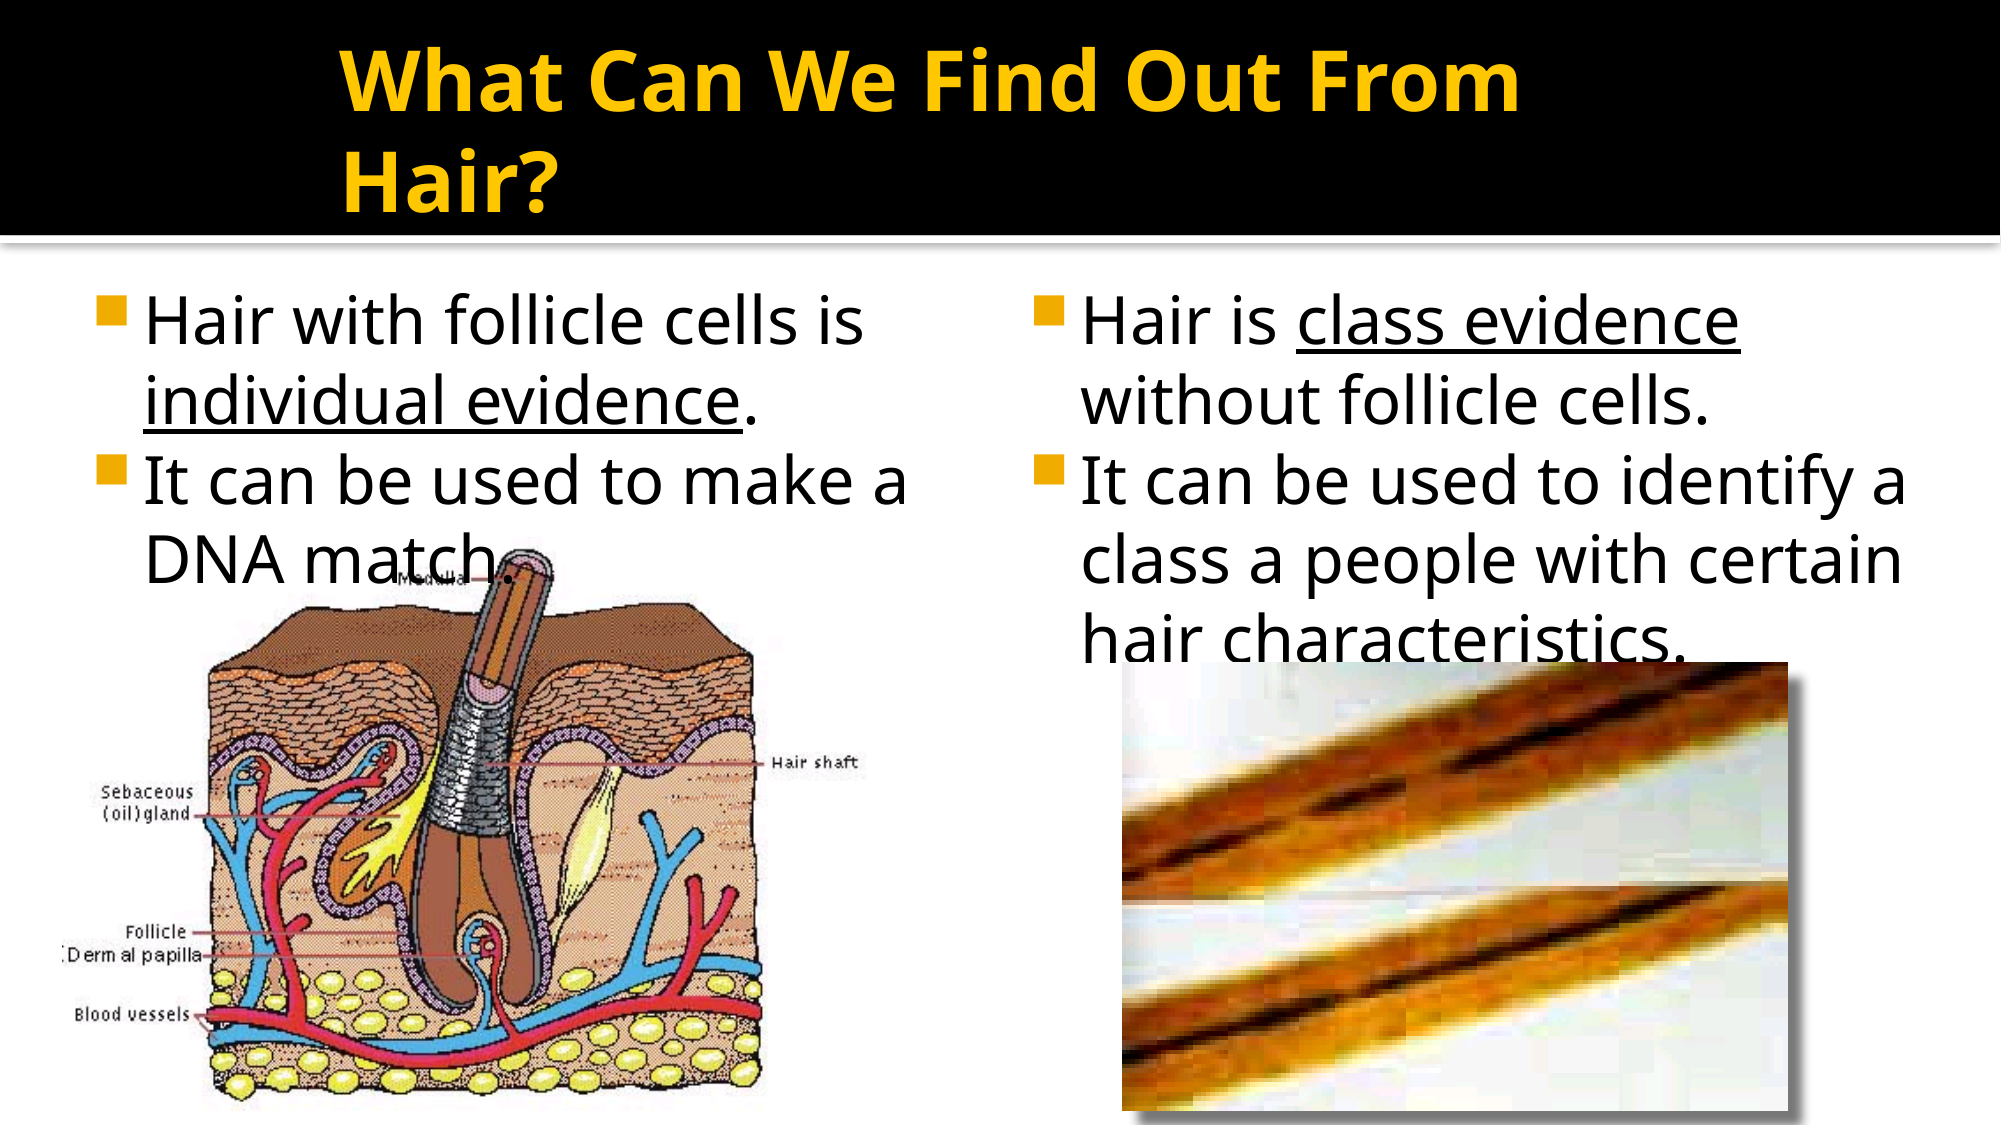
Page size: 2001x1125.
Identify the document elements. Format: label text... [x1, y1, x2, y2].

list Hair with follicle cells is individual evidence. It can be used to make a DNA match. [62, 262, 1000, 1075]
title What Can We Find Out From Hair? [324, 26, 1675, 231]
picture [62, 537, 888, 1111]
picture [1122, 662, 1788, 1111]
list Hair is class evidence without follicle cells. It can be used to identify a class a people with certain hair characteristics. [999, 262, 1963, 1022]
